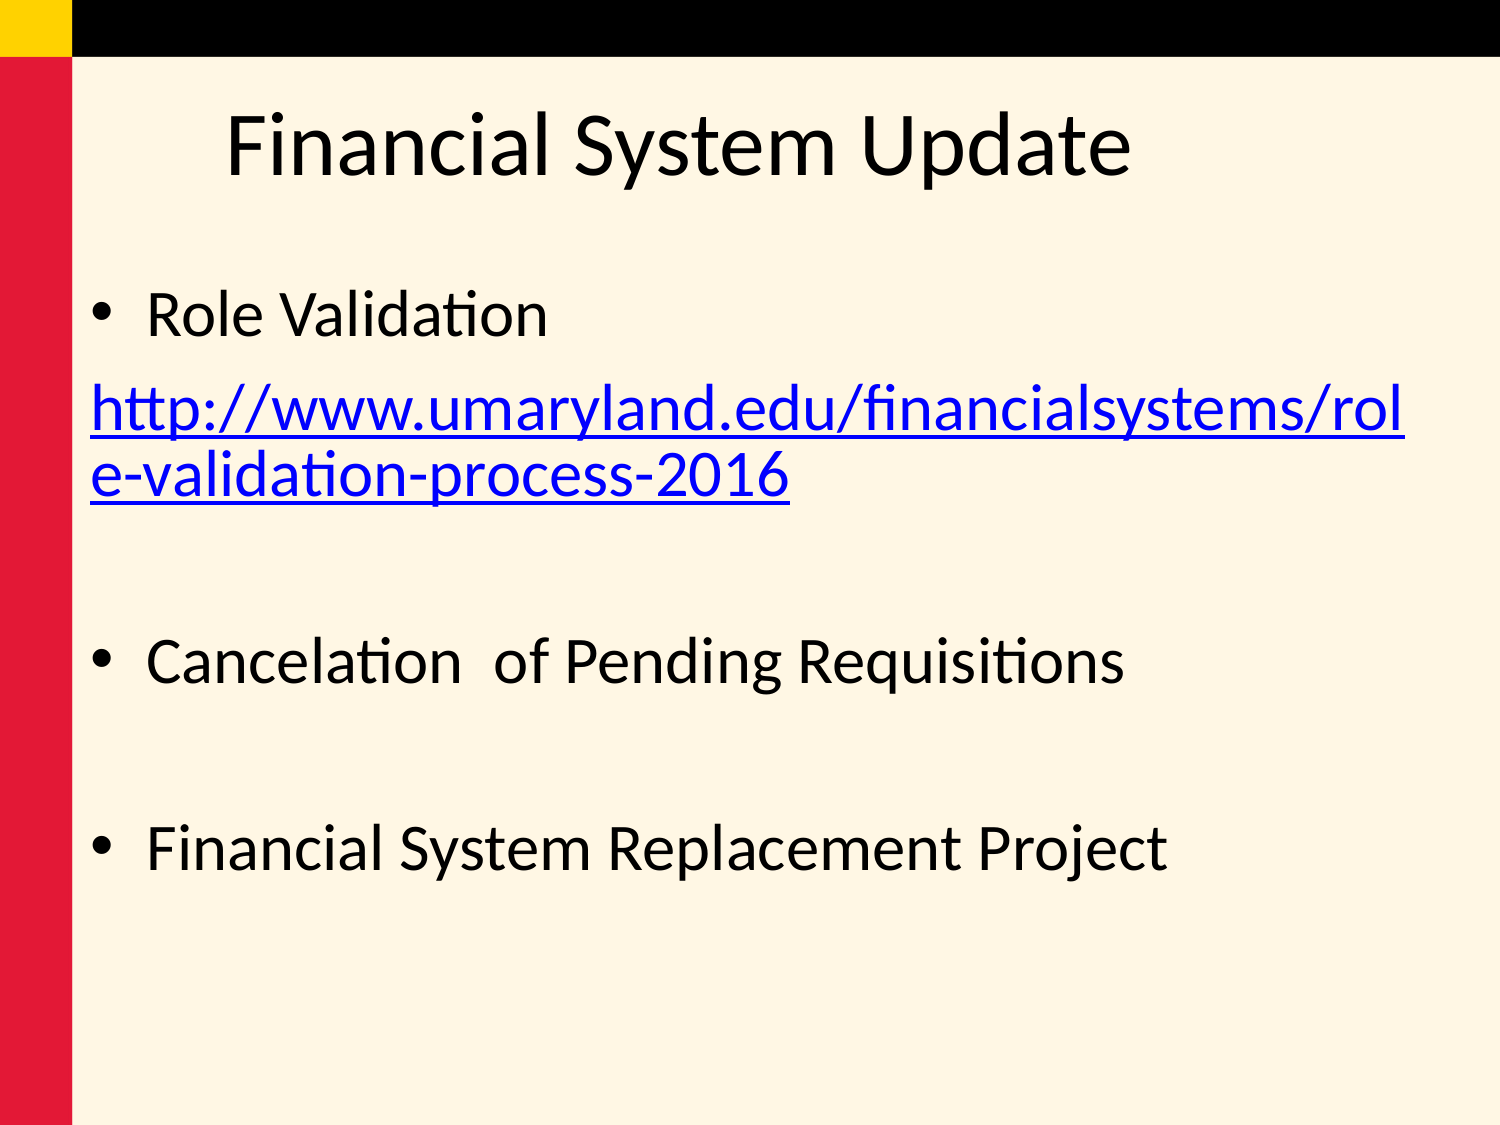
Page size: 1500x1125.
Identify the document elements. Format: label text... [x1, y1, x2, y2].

title Financial System Update [75, 45, 1425, 233]
list Role Validation http://www.umaryland.edu/financialsystems/role-validation-process-2016 Cancelation of Pending Requisitions Financial System Replacement Project [75, 262, 1425, 1005]
picture [0, 0, 1500, 1125]
